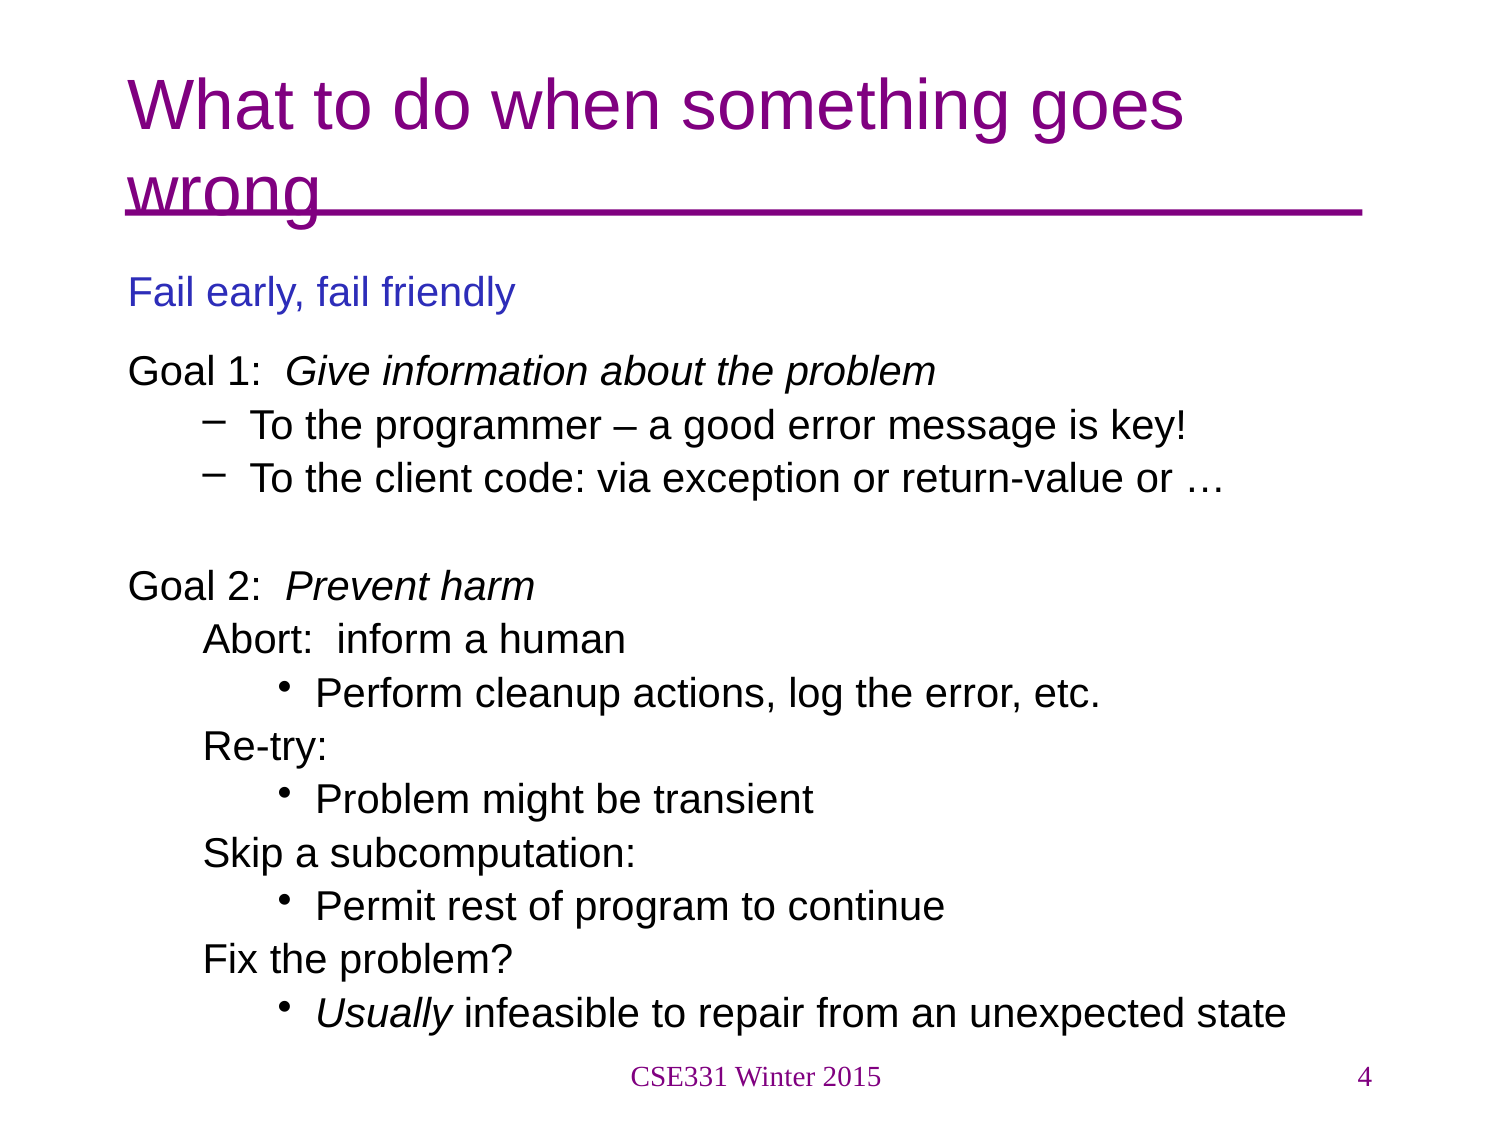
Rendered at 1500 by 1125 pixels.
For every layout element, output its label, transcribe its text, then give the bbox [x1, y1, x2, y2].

slide_number 4 [1074, 1049, 1388, 1125]
list Fail early, fail friendly Goal 1: Give information about the problem To the programmer – a good error message is key! To the client code: via exception or return-value or … Goal 2: Prevent harm Abort: inform a human Perform cleanup actions, log the error, etc. Re-try: Problem might be transient Skip a subcomputation: Permit rest of program to continue Fix the problem? Usually infeasible to repair from an unexpected state [112, 262, 1388, 1100]
title What to do when something goes wrong [112, 50, 1388, 238]
footer CSE331 Winter 2015 [474, 1049, 1038, 1125]
